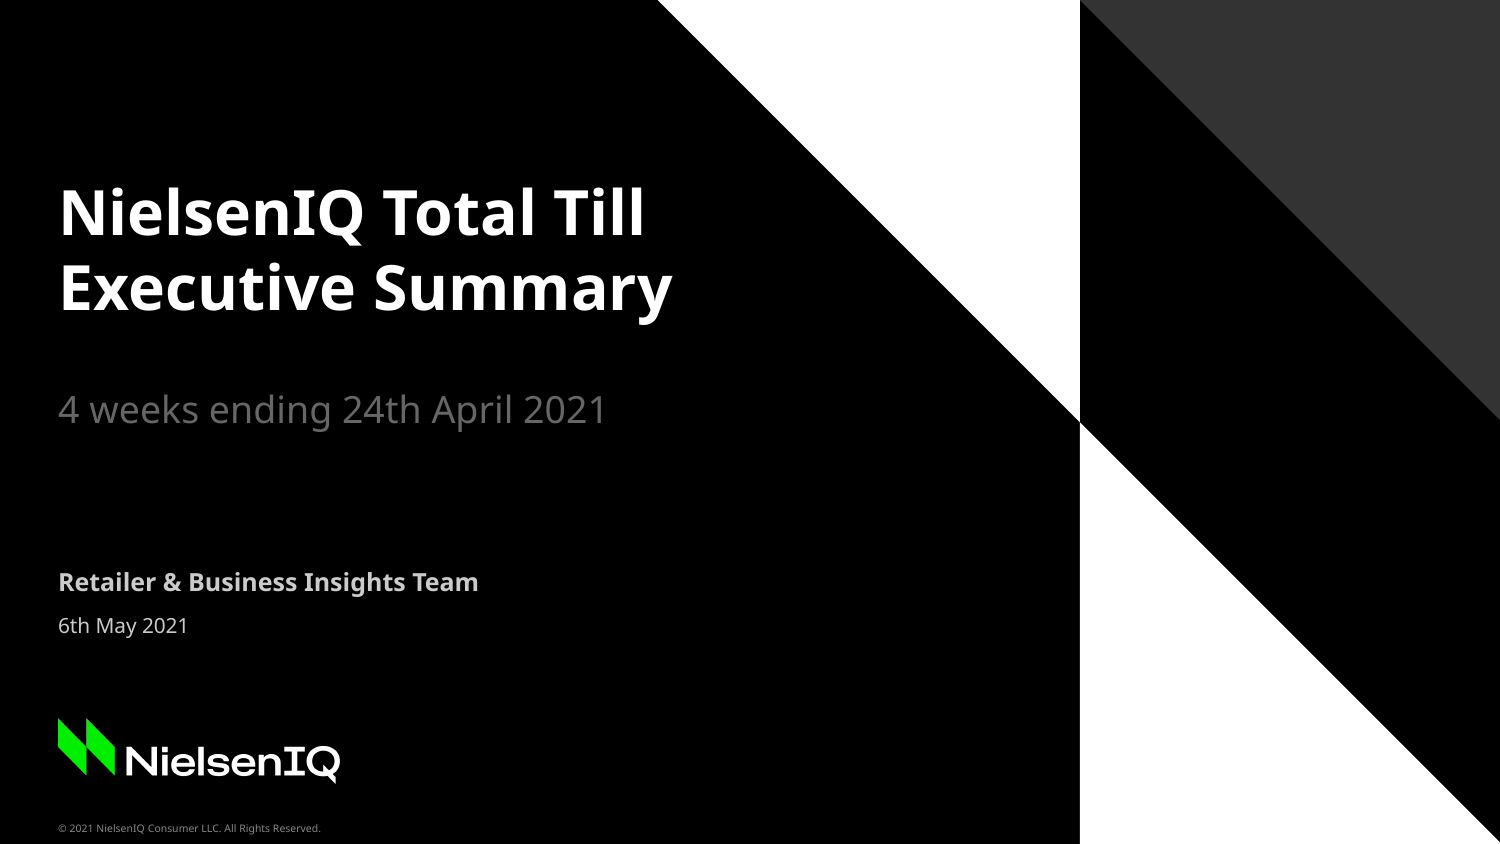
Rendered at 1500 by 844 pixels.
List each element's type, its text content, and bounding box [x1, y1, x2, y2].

subtitle Retailer & Business Insights Team [58, 560, 736, 597]
title NielsenIQ Total Till Executive Summary [58, 135, 736, 325]
subtitle 6th May 2021 [58, 597, 736, 648]
picture [58, 718, 340, 784]
subtitle 4 weeks ending 24th April 2021 [58, 325, 736, 456]
